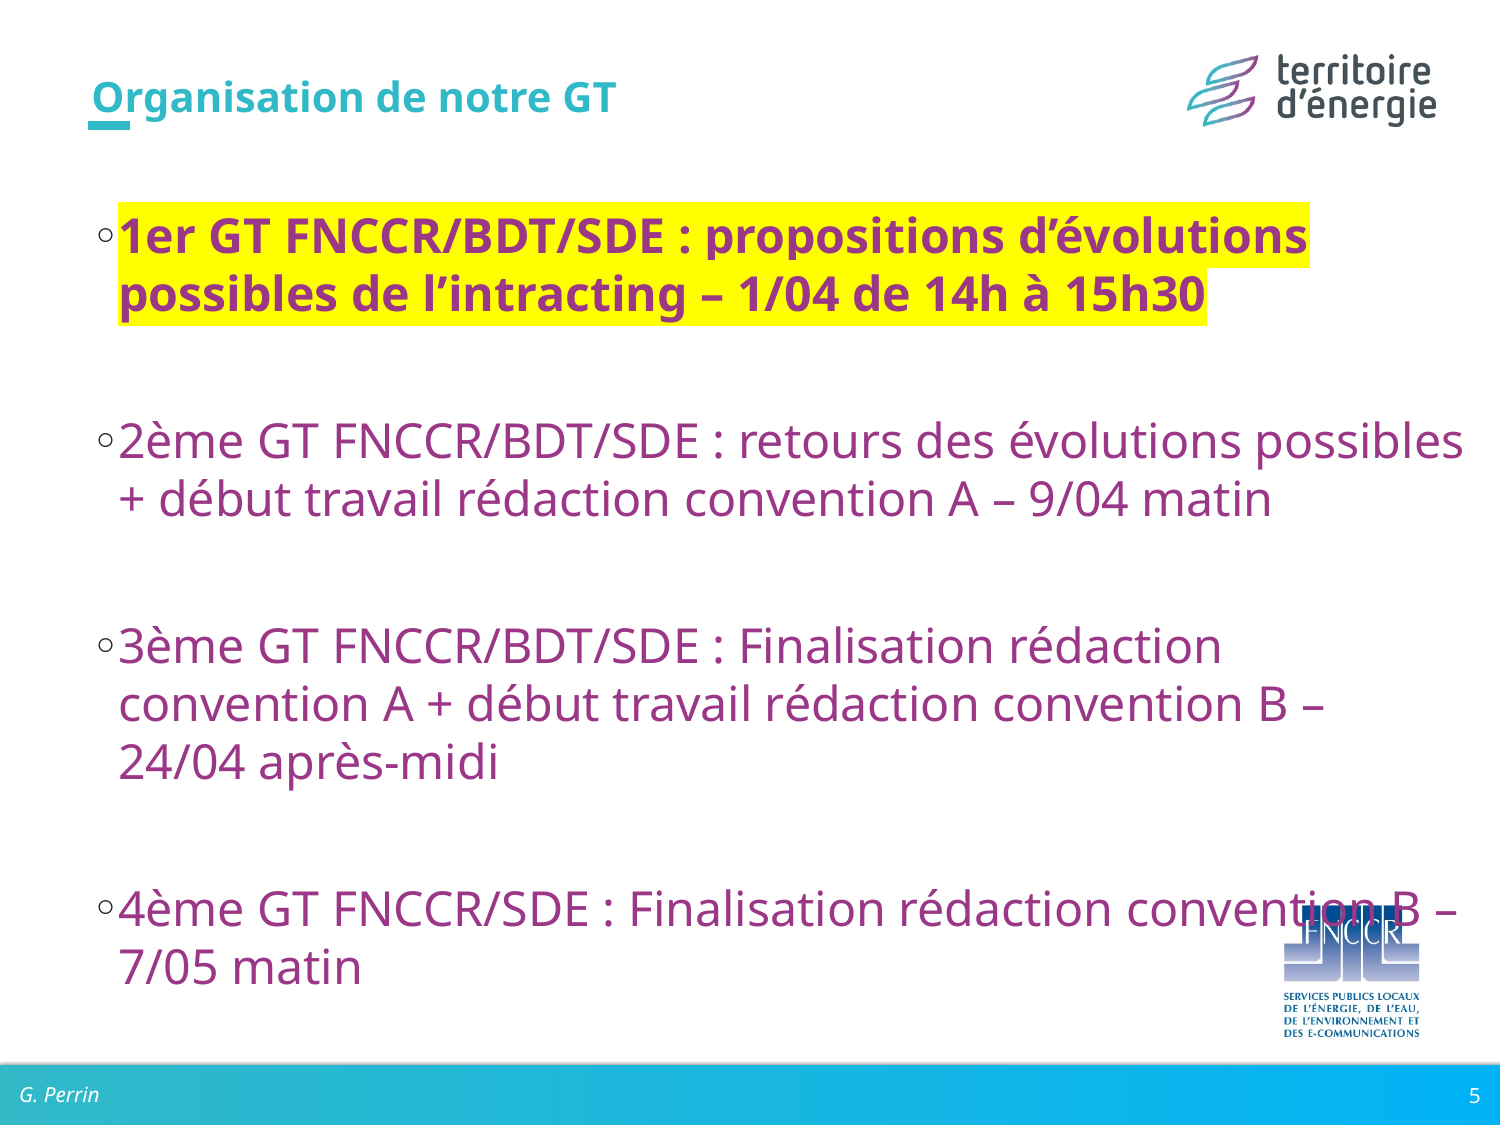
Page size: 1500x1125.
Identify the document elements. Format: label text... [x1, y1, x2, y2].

picture [1267, 1024, 1436, 1048]
slide_number G. Perrin [4, 1063, 342, 1124]
slide_number 5 [1158, 1067, 1496, 1125]
list 1er GT FNCCR/BDT/SDE : propositions d’évolutions possibles de l’intracting – 1/04 de 14h à 15h30 2ème GT FNCCR/BDT/SDE : retours des évolutions possibles + début travail rédaction convention A – 9/04 matin 3ème GT FNCCR/BDT/SDE : Finalisation rédaction convention A + début travail rédaction convention B – 24/04 après-midi 4ème GT FNCCR/SDE : Finalisation rédaction convention B – 7/05 matin [76, 198, 1482, 1024]
title Organisation de notre GT [76, 59, 1397, 138]
picture [1187, 54, 1436, 127]
